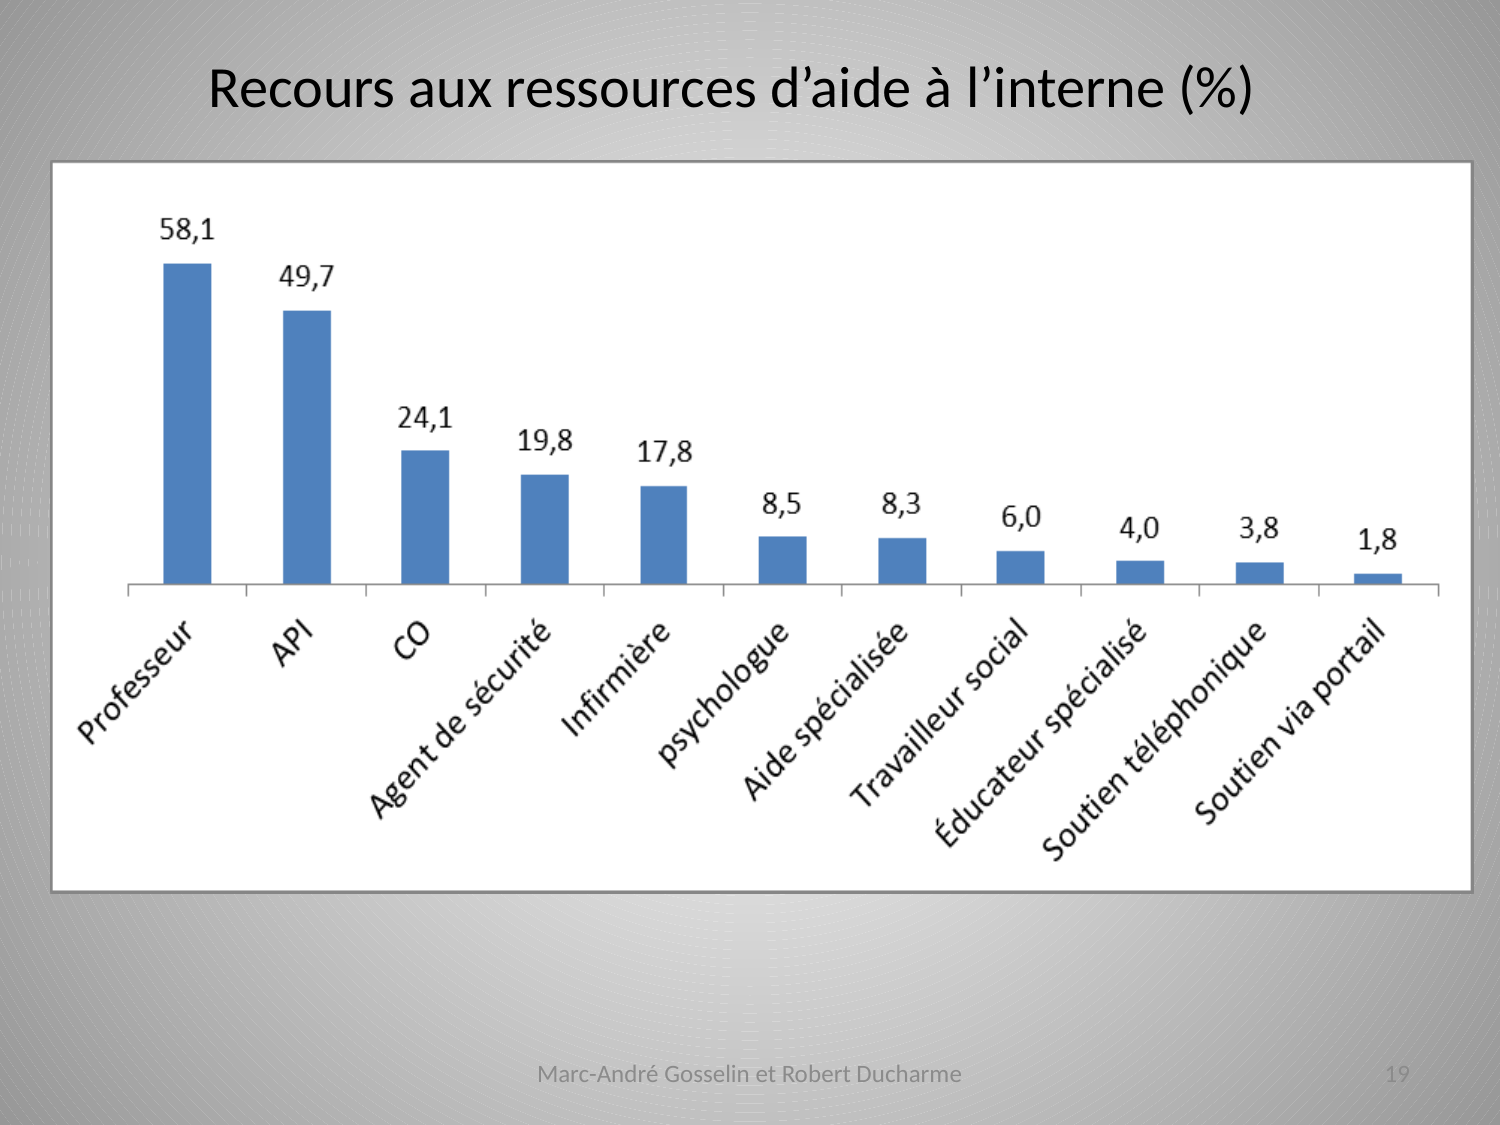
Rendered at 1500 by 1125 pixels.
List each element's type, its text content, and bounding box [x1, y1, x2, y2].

slide_number 19 [1074, 1042, 1425, 1103]
footer Marc-André Gosselin et Robert Ducharme [512, 1042, 988, 1103]
title Recours aux ressources d’aide à l’interne (%) [53, 30, 1412, 138]
picture [49, 160, 1474, 894]
